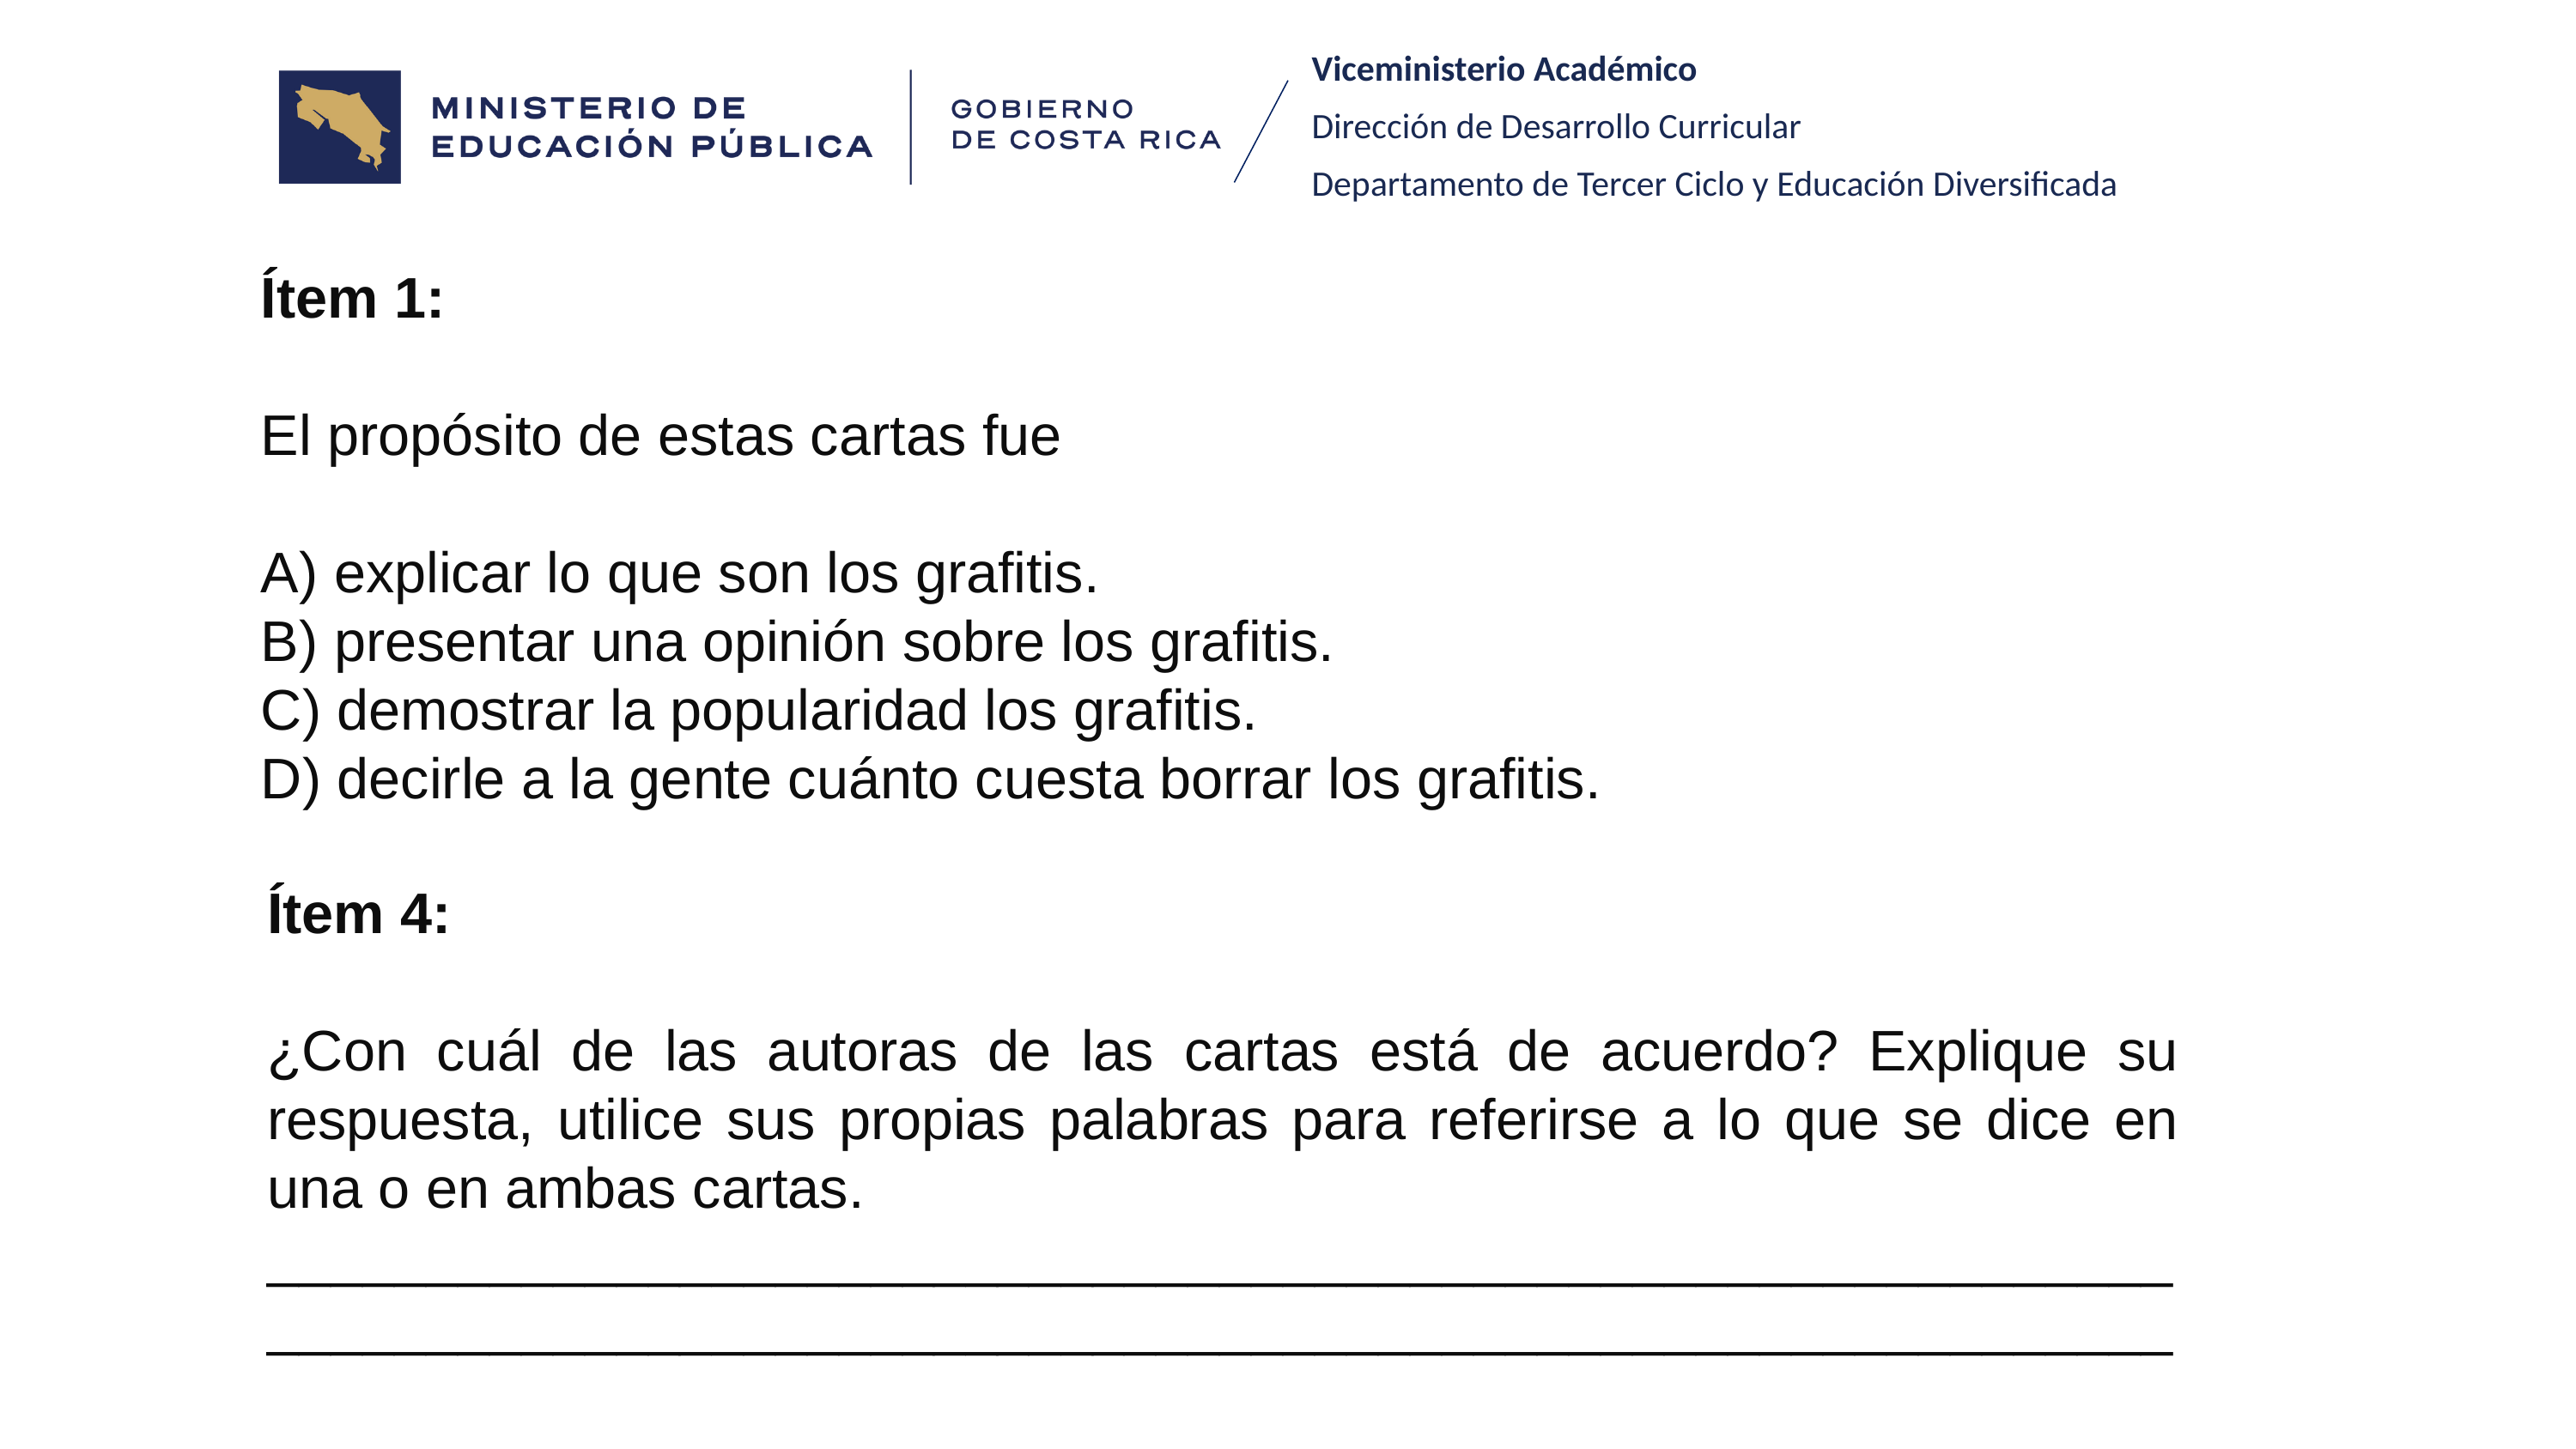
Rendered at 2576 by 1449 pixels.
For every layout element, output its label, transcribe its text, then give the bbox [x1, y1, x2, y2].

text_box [1234, 80, 1289, 183]
text_box Viceministerio Académico Dirección de Desarrollo Curricular Departamento de Tercer Ciclo y Educación Diversificada [1297, 89, 2245, 159]
text_box [278, 70, 1224, 199]
text_box Ítem 4: ¿Con cuál de las autoras de las cartas está de acuerdo? Explique su respuesta, utilice sus propias palabras para referirse a lo que se dice en una o en ambas cartas. ________________________________________________________________________________________________________________________ [254, 870, 2193, 1363]
text_box Ítem 1: El propósito de estas cartas fue A) explicar lo que son los grafitis. B) presentar una opinión sobre los grafitis. C) demostrar la popularidad los grafitis. D) decirle a la gente cuánto cuesta borrar los grafitis. [248, 254, 2187, 817]
